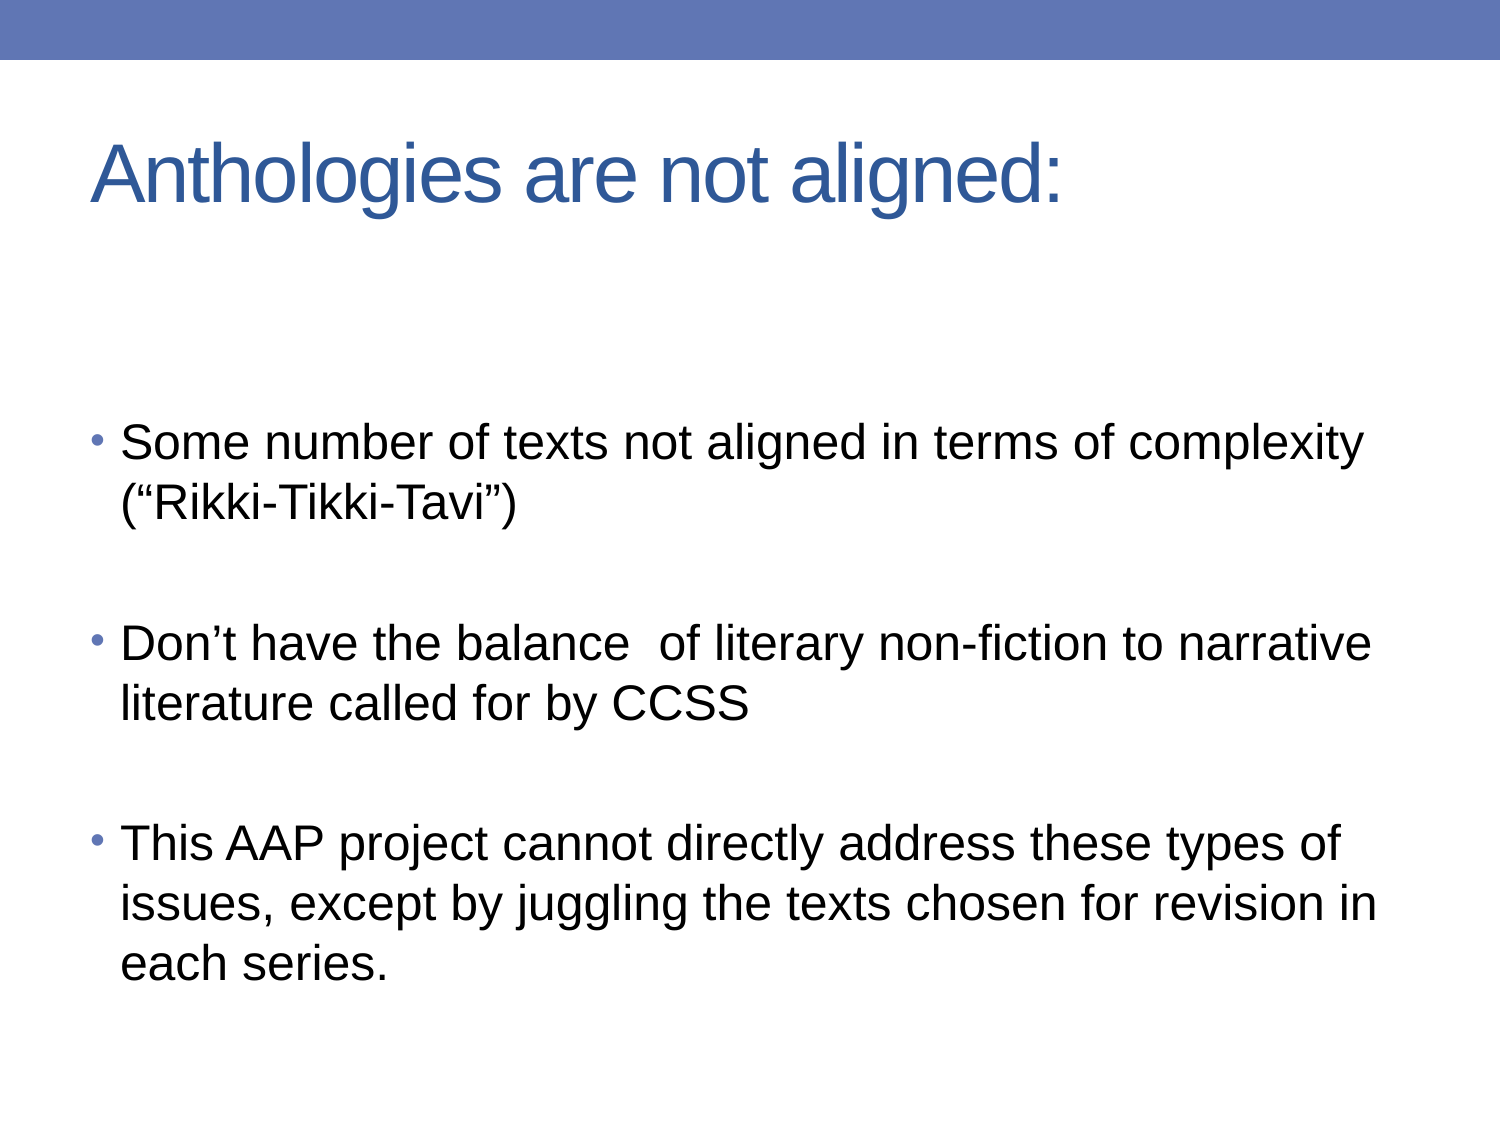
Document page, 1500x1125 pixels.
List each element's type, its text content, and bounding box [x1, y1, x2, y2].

list Some number of texts not aligned in terms of complexity (“Rikki-Tikki-Tavi”) Don’t have the balance of literary non-fiction to narrative literature called for by CCSS This AAP project cannot directly address these types of issues, except by juggling the texts chosen for revision in each series. [75, 262, 1425, 1063]
title Anthologies are not aligned: [75, 87, 1425, 250]
